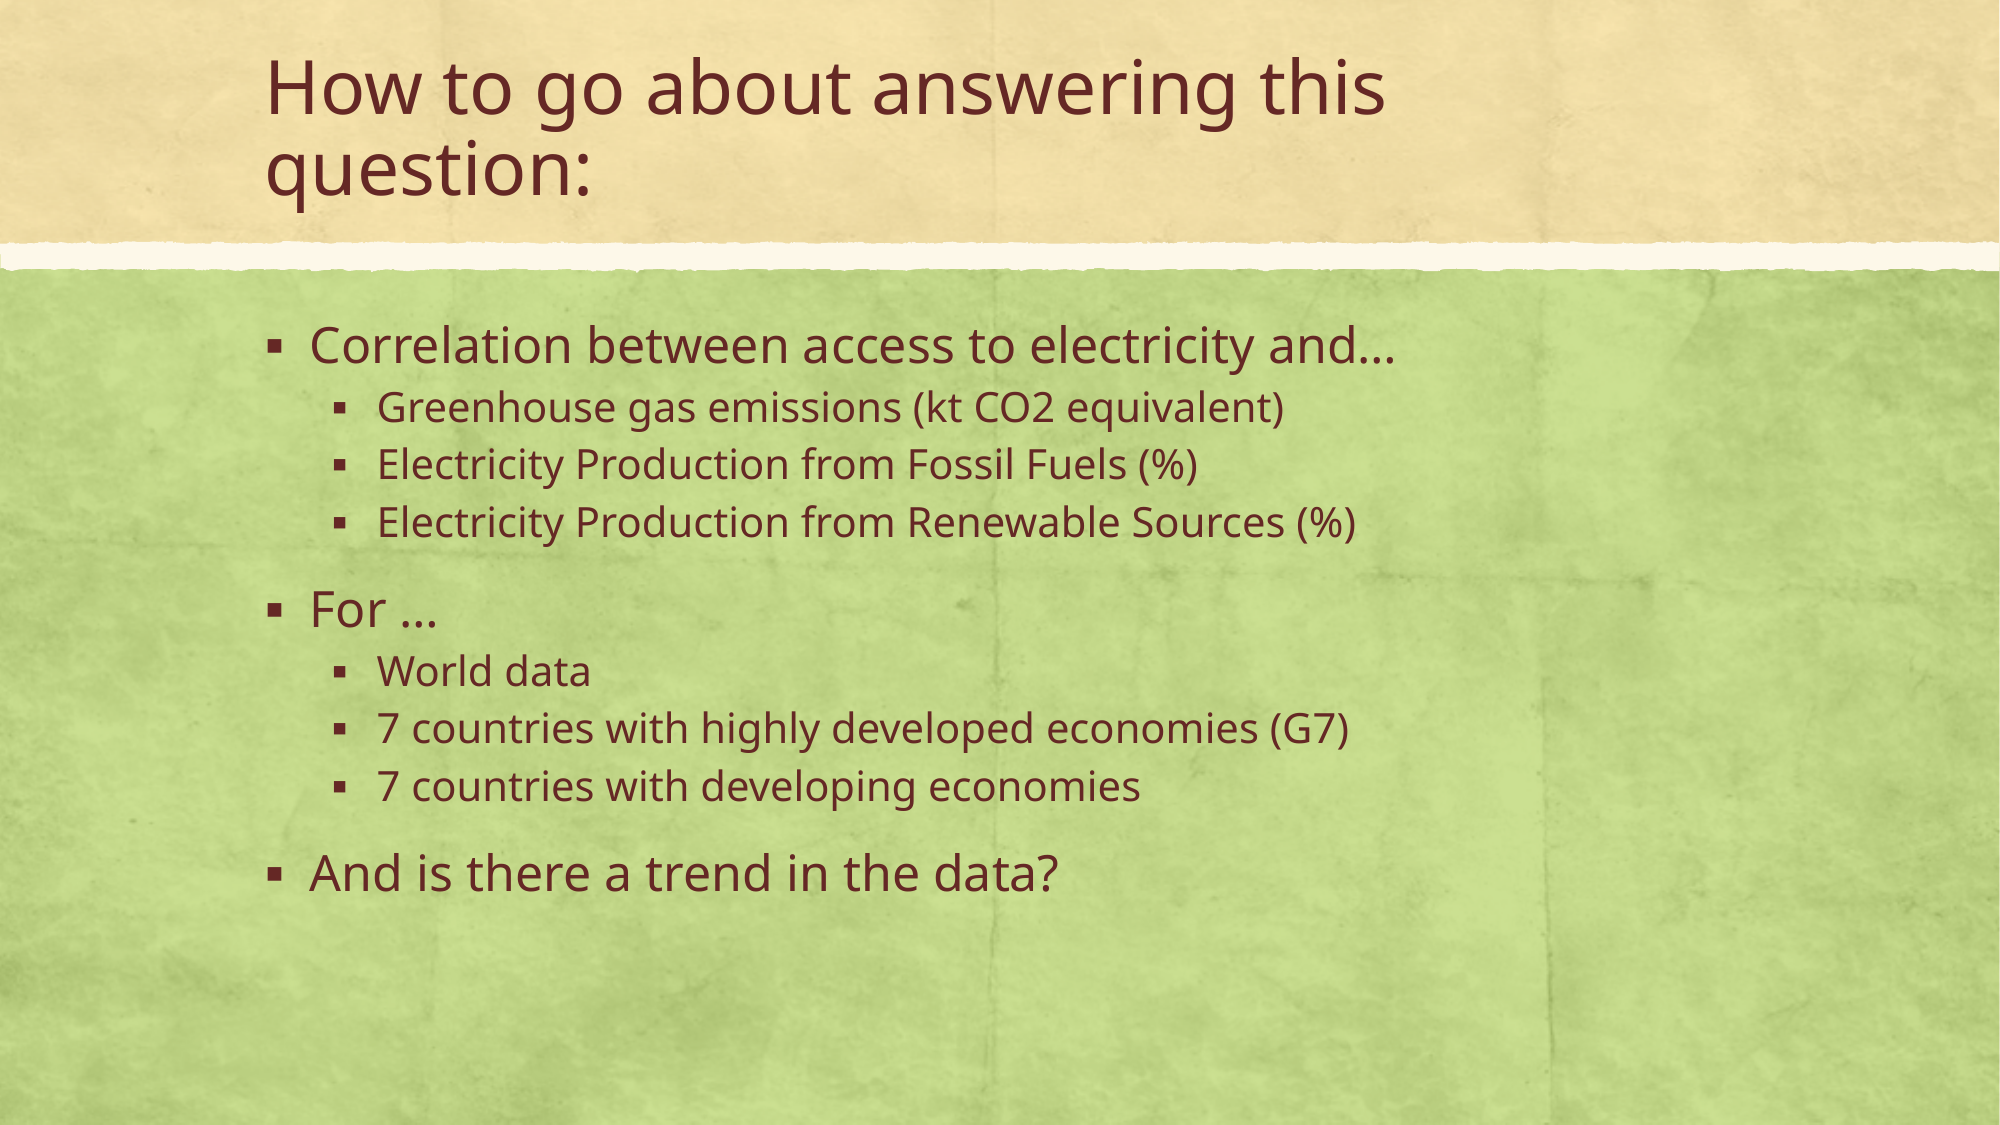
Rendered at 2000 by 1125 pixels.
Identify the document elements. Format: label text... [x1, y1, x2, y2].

list Correlation between access to electricity and… Greenhouse gas emissions (kt CO2 equivalent) Electricity Production from Fossil Fuels (%) Electricity Production from Renewable Sources (%) For … World data 7 countries with highly developed economies (G7) 7 countries with developing economies And is there a trend in the data? [249, 312, 1750, 1013]
title How to go about answering this question: [249, 31, 1750, 219]
